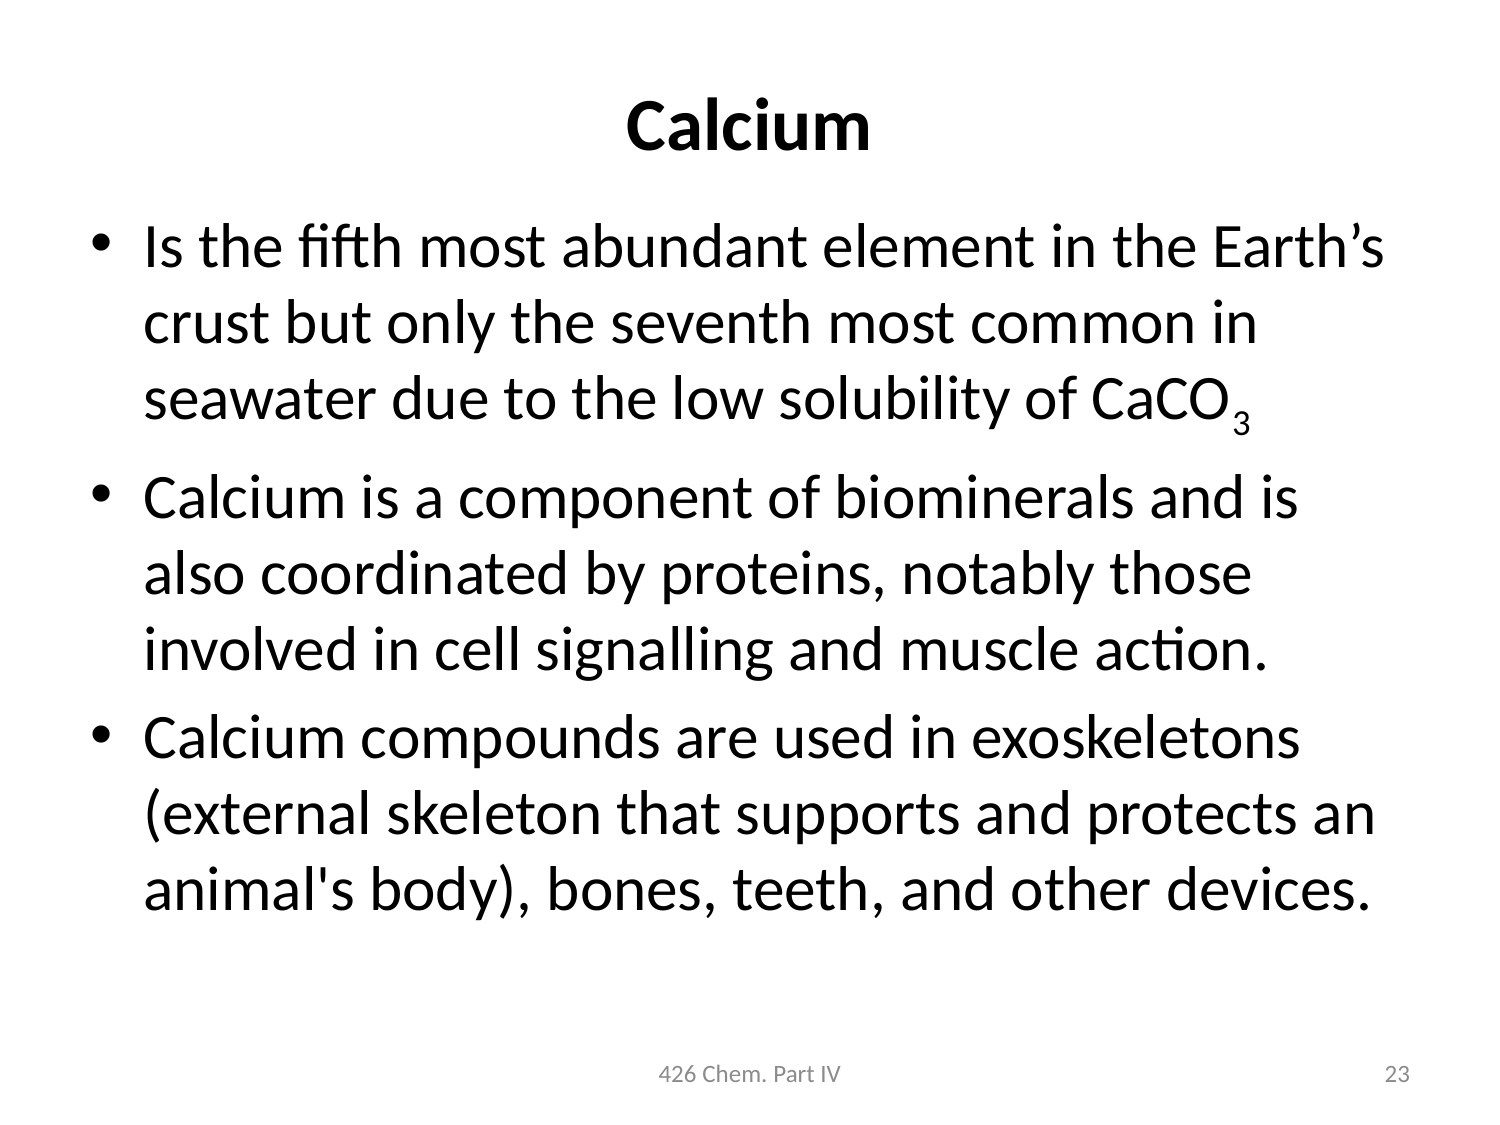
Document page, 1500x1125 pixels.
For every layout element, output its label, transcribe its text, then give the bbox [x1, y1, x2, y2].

list Is the fifth most abundant element in the Earth’s crust but only the seventh most common in seawater due to the low solubility of CaCO3 Calcium is a component of biominerals and is also coordinated by proteins, notably those involved in cell signalling and muscle action. Calcium compounds are used in exoskeletons (external skeleton that supports and protects an animal's body), bones, teeth, and other devices. [75, 196, 1425, 1043]
slide_number 23 [1074, 1042, 1425, 1103]
footer 426 Chem. Part IV [512, 1042, 988, 1103]
title Calcium [75, 45, 1425, 196]
